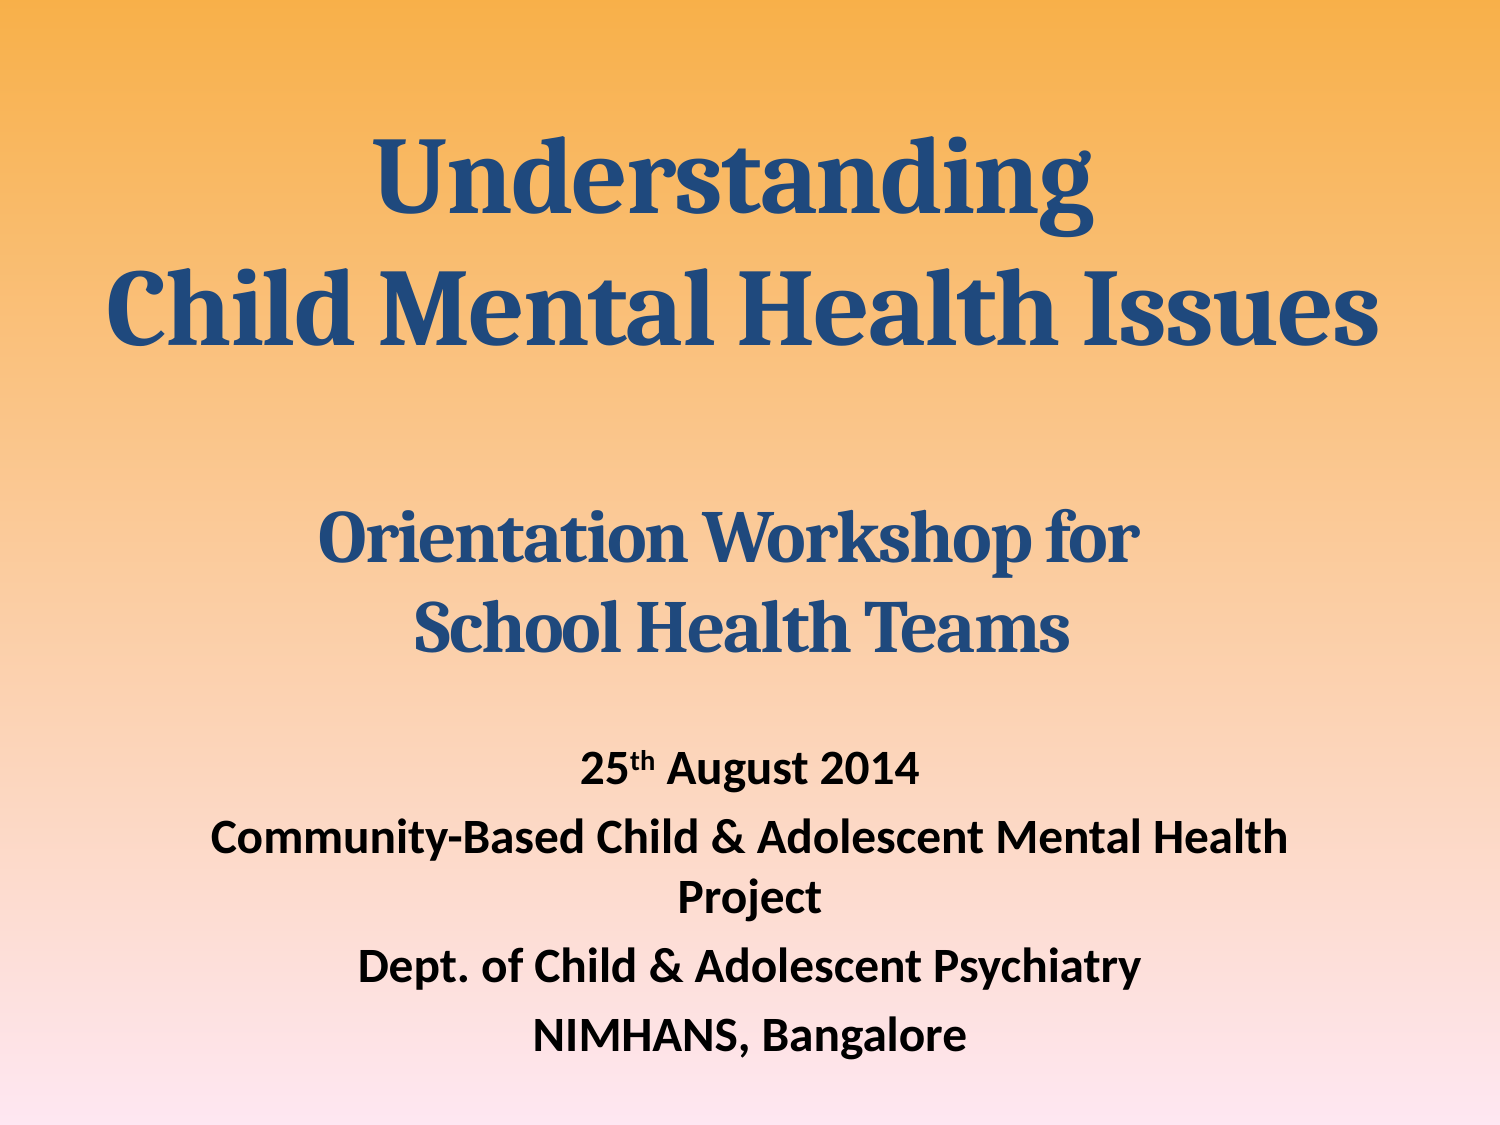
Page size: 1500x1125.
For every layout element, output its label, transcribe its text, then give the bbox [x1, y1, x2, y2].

subtitle 25th August 2014 Community-Based Child & Adolescent Mental Health Project Dept. of Child & Adolescent Psychiatry NIMHANS, Bangalore [123, 727, 1376, 1071]
title Understanding Child Mental Health Issues Orientation Workshop for School Health Teams [53, 66, 1436, 705]
